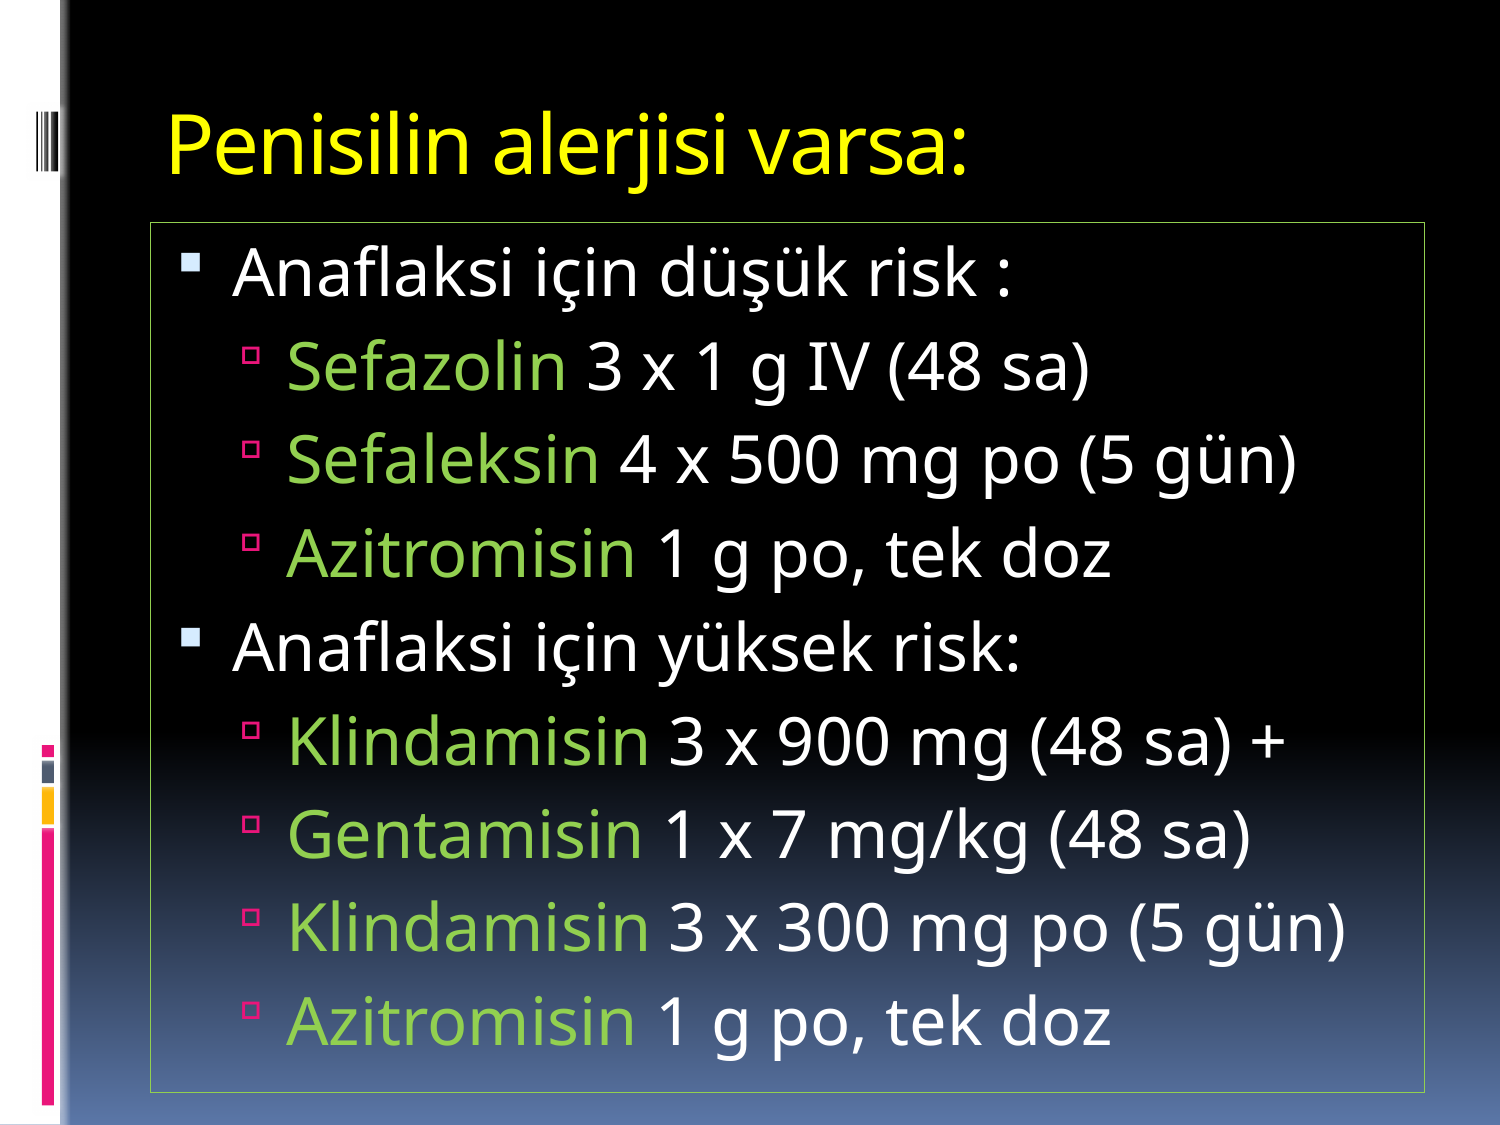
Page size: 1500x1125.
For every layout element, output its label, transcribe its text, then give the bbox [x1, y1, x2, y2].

title Penisilin alerjisi varsa: [150, 83, 1425, 222]
list Anaflaksi için düşük risk : Sefazolin 3 x 1 g IV (48 sa) Sefaleksin 4 x 500 mg po (5 gün) Azitromisin 1 g po, tek doz Anaflaksi için yüksek risk: Klindamisin 3 x 900 mg (48 sa) + Gentamisin 1 x 7 mg/kg (48 sa) Klindamisin 3 x 300 mg po (5 gün) Azitromisin 1 g po, tek doz [150, 222, 1425, 1093]
